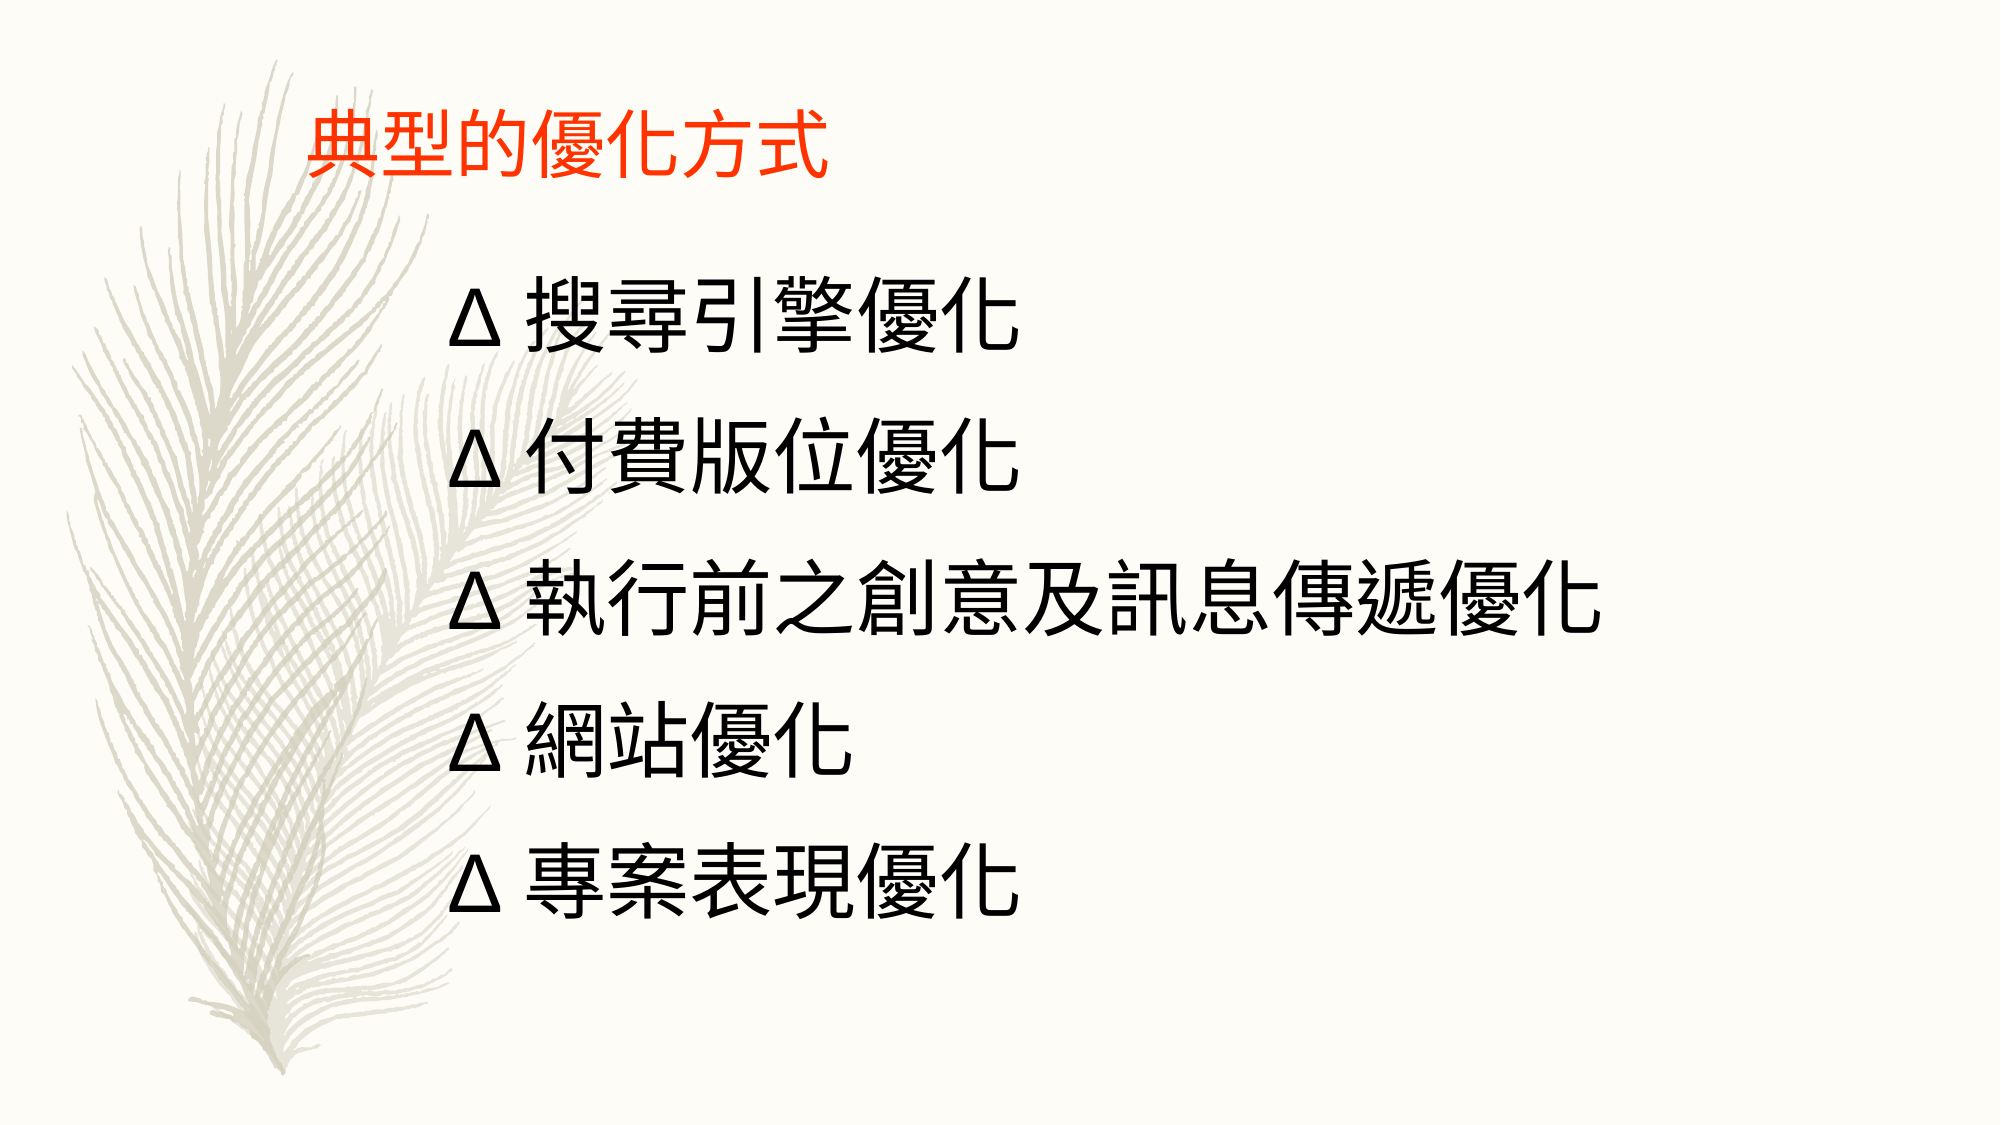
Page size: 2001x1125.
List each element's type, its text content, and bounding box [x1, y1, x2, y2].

text_box Δ搜尋引擎優化 Δ付費版位優化 Δ執行前之創意及訊息傳遞優化 Δ網站優化 Δ專案表現優化 [432, 255, 1650, 1125]
text_box 典型的優化方式 [291, 90, 1367, 195]
